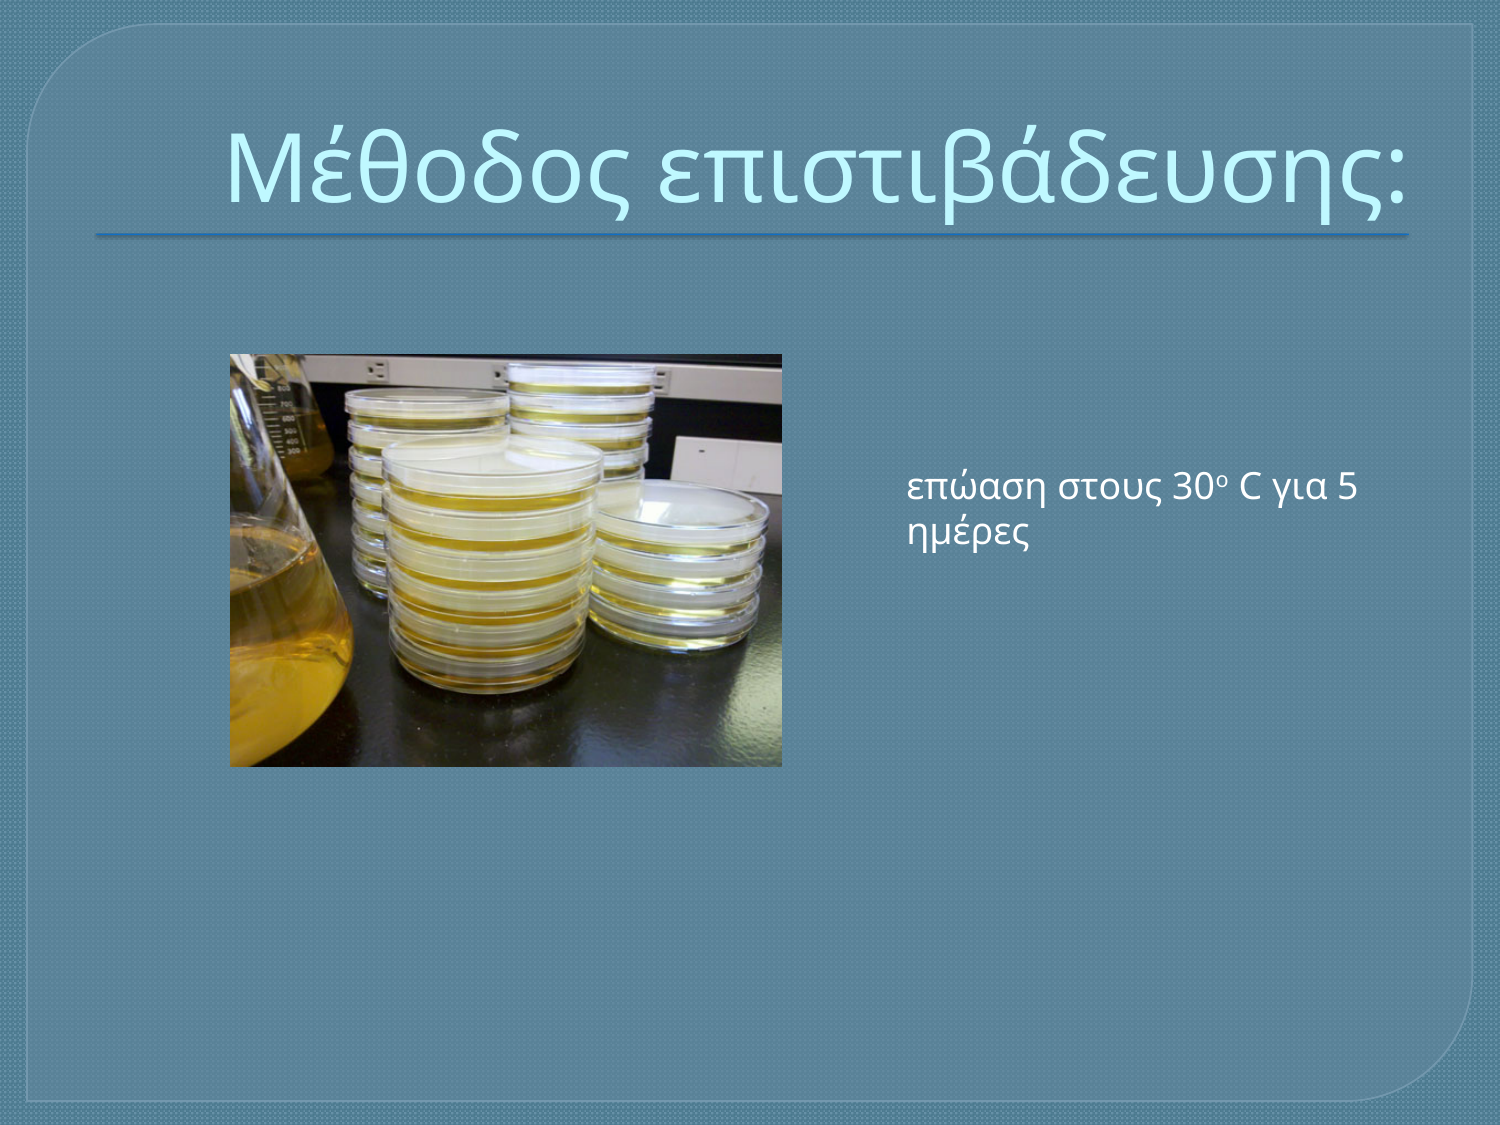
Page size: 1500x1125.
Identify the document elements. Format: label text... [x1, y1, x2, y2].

title Μέθοδος επιστιβάδευσης: [75, 41, 1425, 230]
text_box επώαση στους 30ο C για 5 ημέρες [891, 454, 1382, 559]
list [229, 354, 783, 767]
